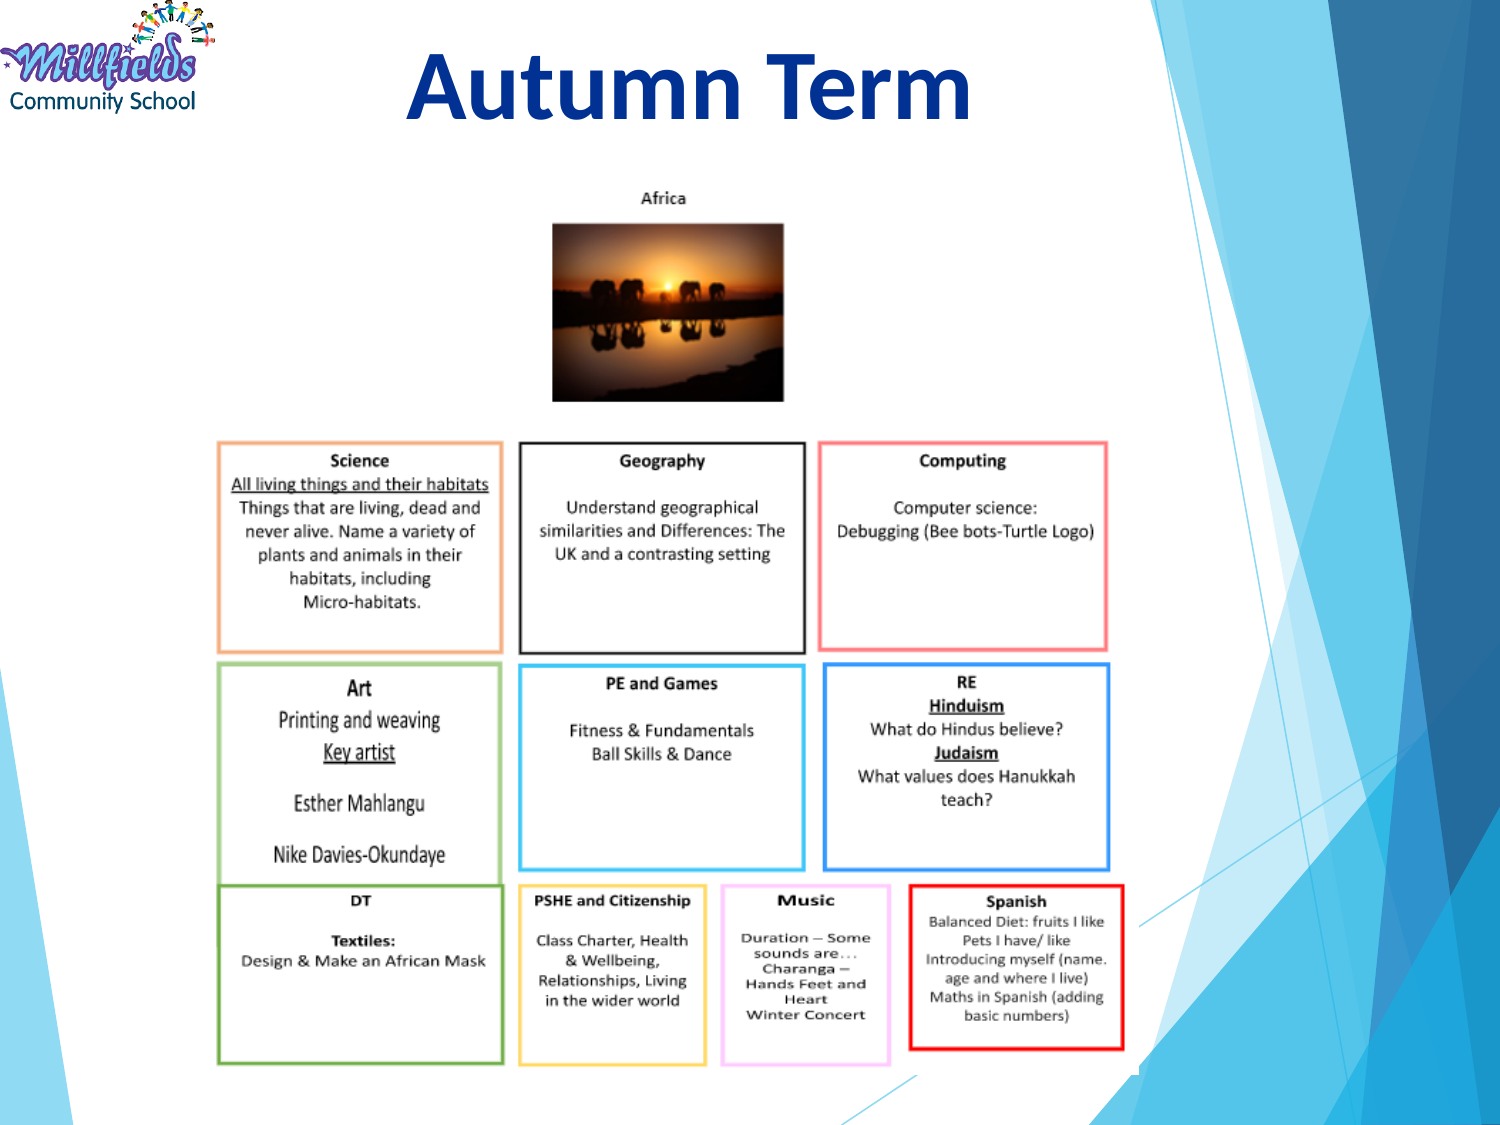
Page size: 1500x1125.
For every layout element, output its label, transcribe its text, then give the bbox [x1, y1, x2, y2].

picture [181, 173, 1139, 1076]
text_box Autumn Term [360, 0, 1021, 171]
picture [0, 0, 215, 114]
